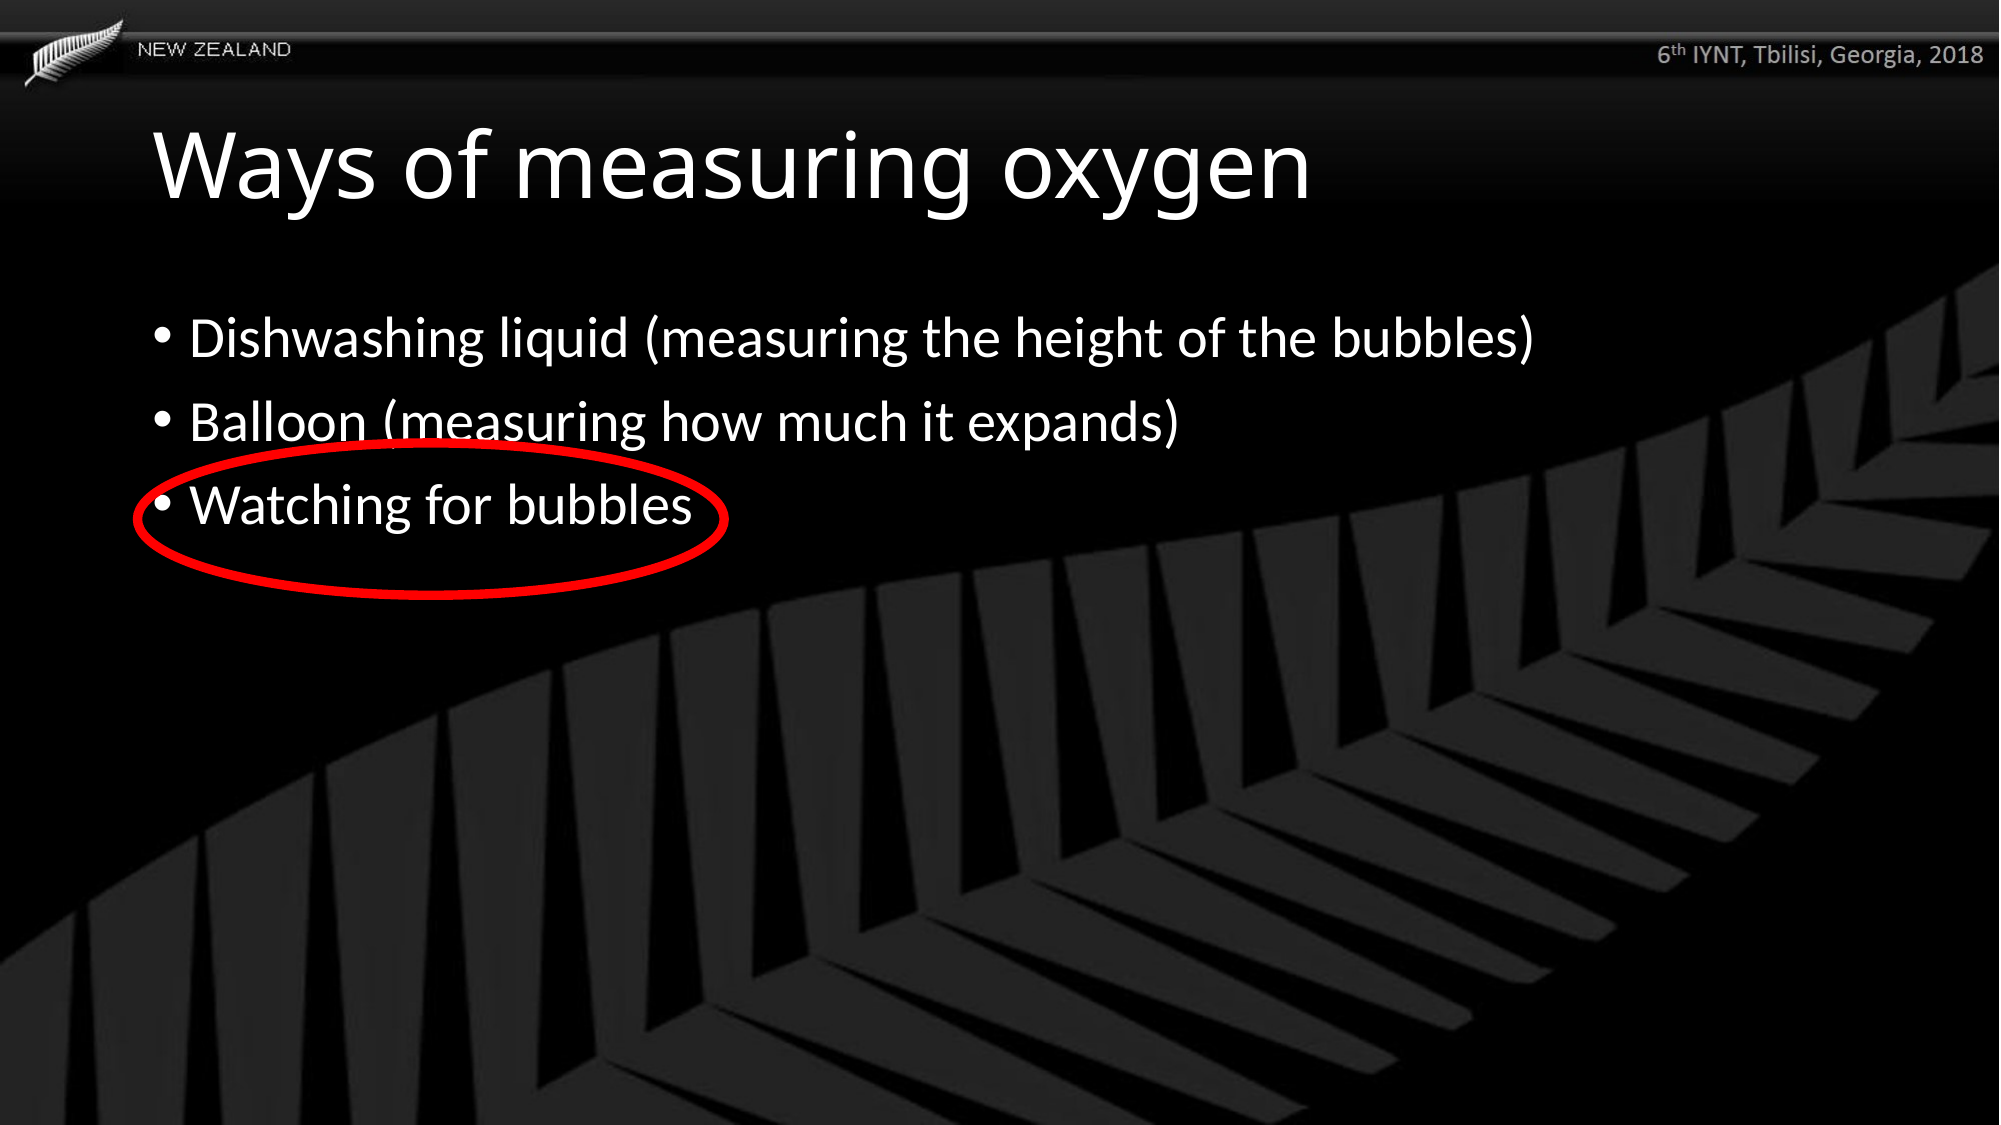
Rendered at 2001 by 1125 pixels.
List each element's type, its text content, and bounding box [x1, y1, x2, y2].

list Dishwashing liquid (measuring the height of the bubbles) Balloon (measuring how much it expands) Watching for bubbles [137, 299, 1863, 1014]
title Ways of measuring oxygen [137, 59, 1863, 278]
text_box [136, 441, 726, 597]
picture [0, 0, 2001, 1125]
